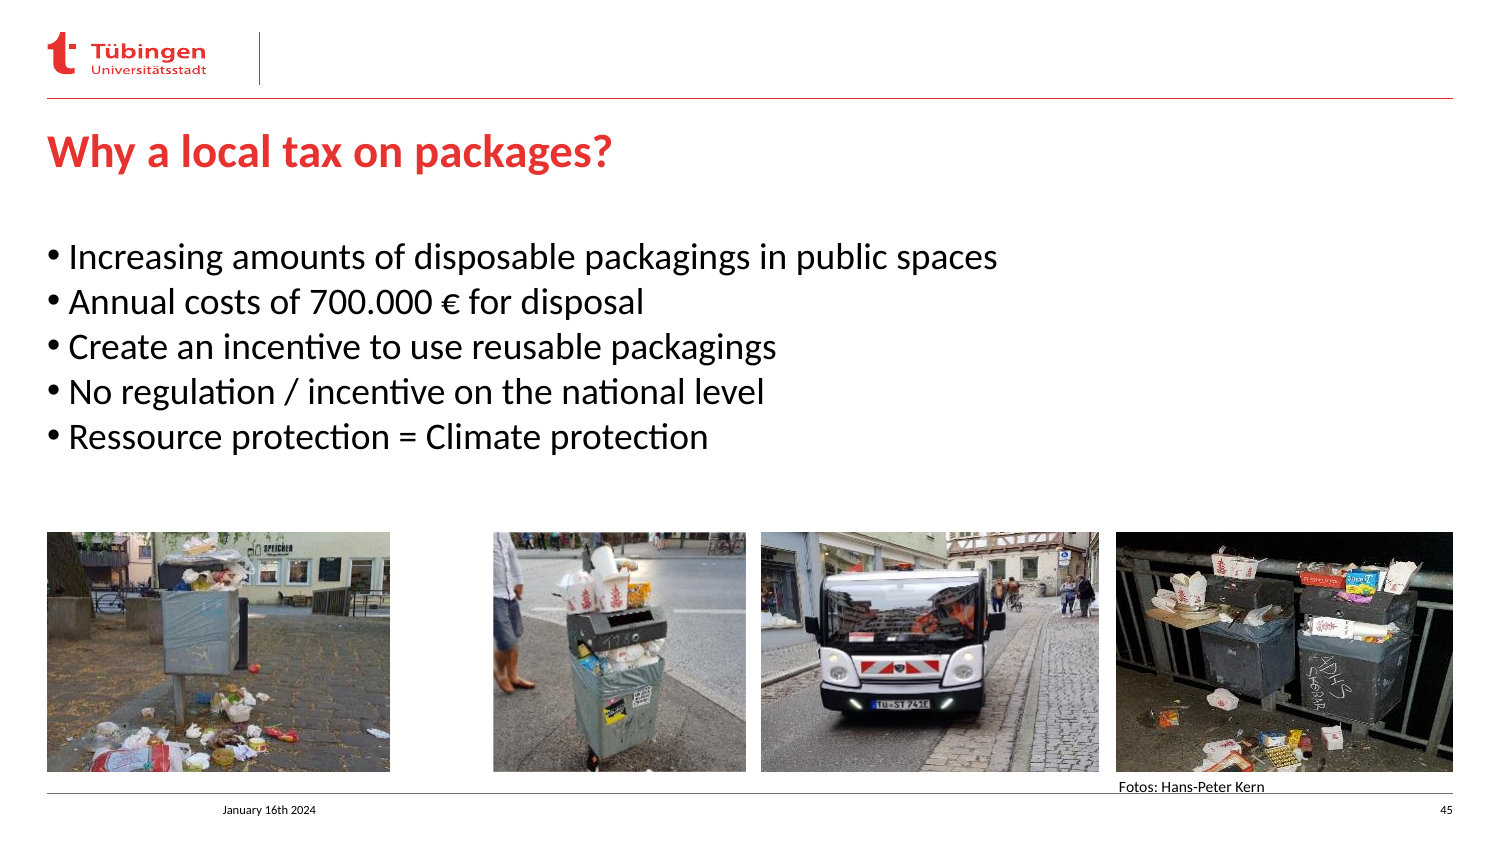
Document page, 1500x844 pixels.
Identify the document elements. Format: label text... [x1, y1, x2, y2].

text_box Fotos: Hans-Peter Kern [1107, 771, 1277, 802]
slide_number 45 [1370, 798, 1453, 821]
picture [494, 525, 746, 779]
picture [761, 532, 1099, 773]
picture [46, 532, 390, 773]
title Why a local tax on packages? [47, 125, 1453, 209]
picture [1115, 532, 1454, 773]
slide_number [222, 798, 414, 821]
list Increasing amounts of disposable packagings in public spaces Annual costs of 700.000 € for disposal Create an incentive to use reusable packagings No regulation / incentive on the national level Ressource protection = Climate protection [47, 209, 1453, 520]
